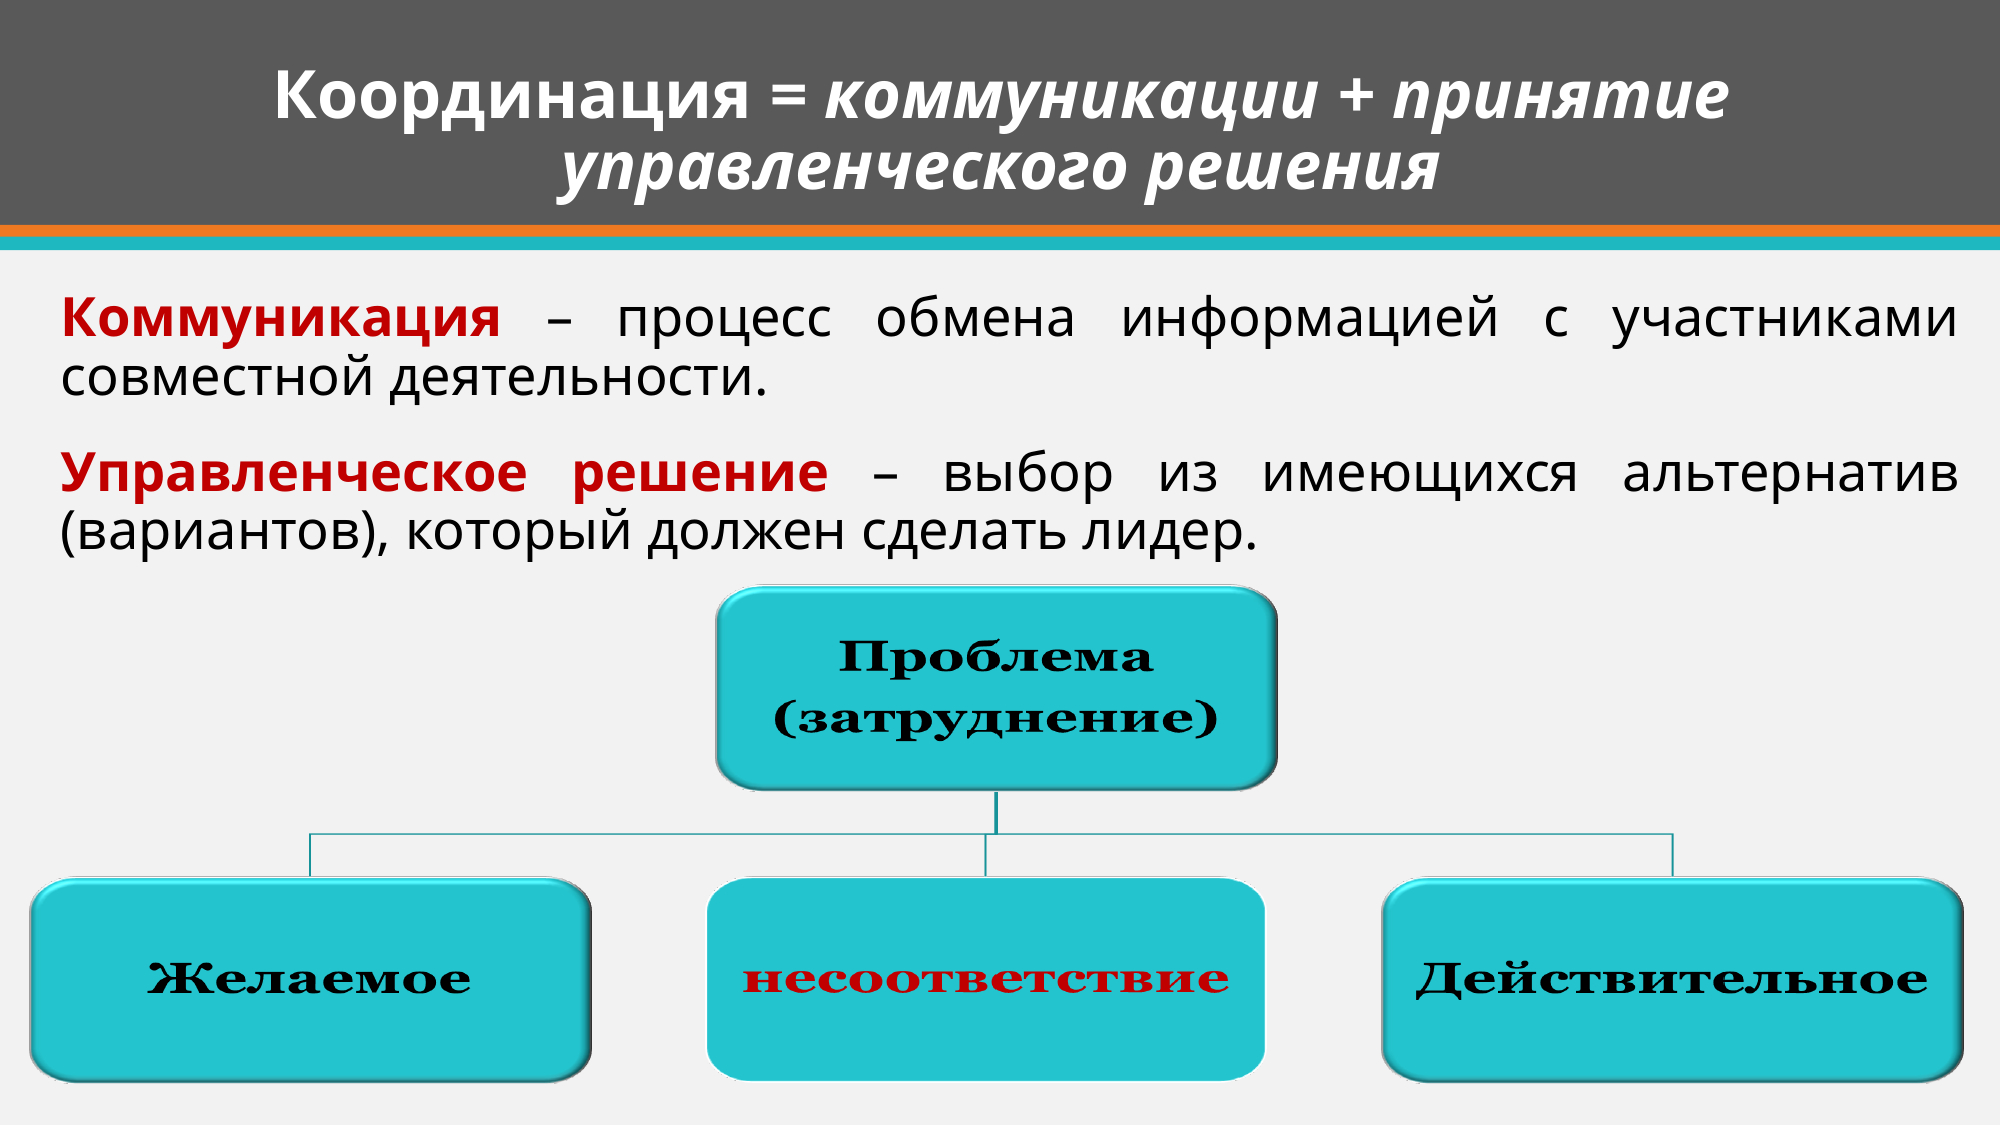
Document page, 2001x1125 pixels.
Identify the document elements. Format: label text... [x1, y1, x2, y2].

title Координация = коммуникации + принятие управленческого решения [27, 41, 1977, 212]
picture [27, 523, 1967, 1125]
list Коммуникация – процесс обмена информацией с участниками совместной деятельности. Управленческое решение – выбор из имеющихся альтернатив (вариантов), который должен сделать лидер. [45, 282, 1977, 1125]
